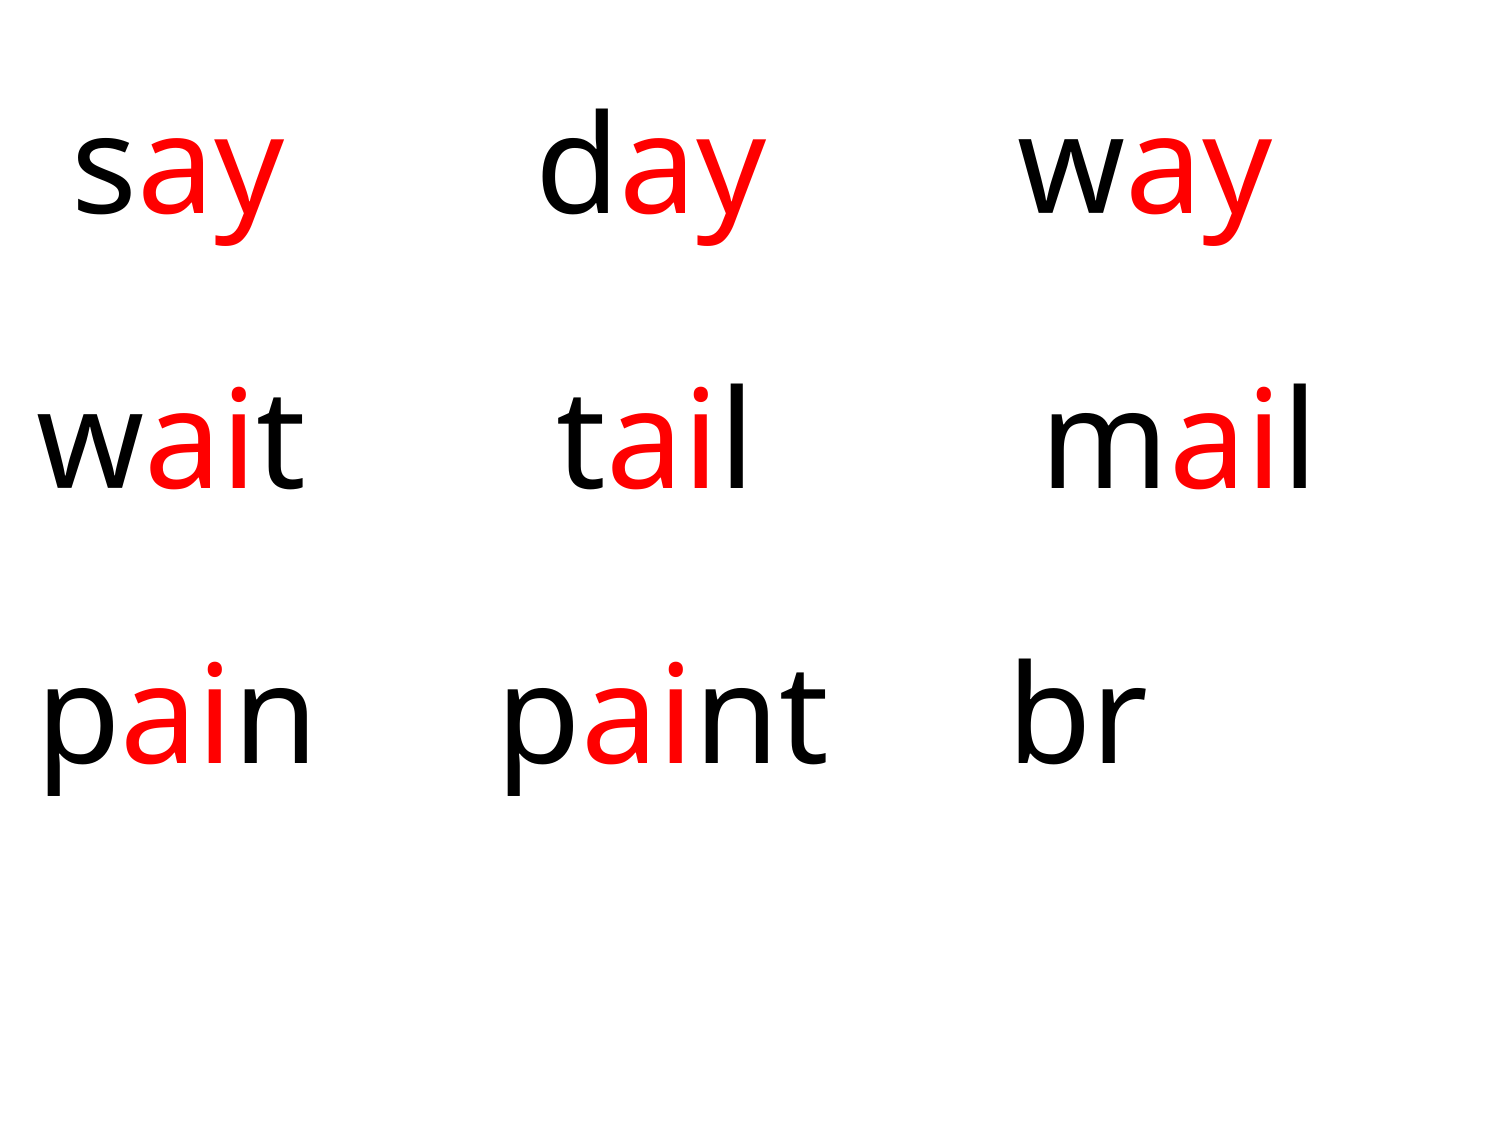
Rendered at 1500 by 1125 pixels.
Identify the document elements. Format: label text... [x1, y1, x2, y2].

text_box say day way wait tail mail pain paint br [21, 68, 1476, 1073]
